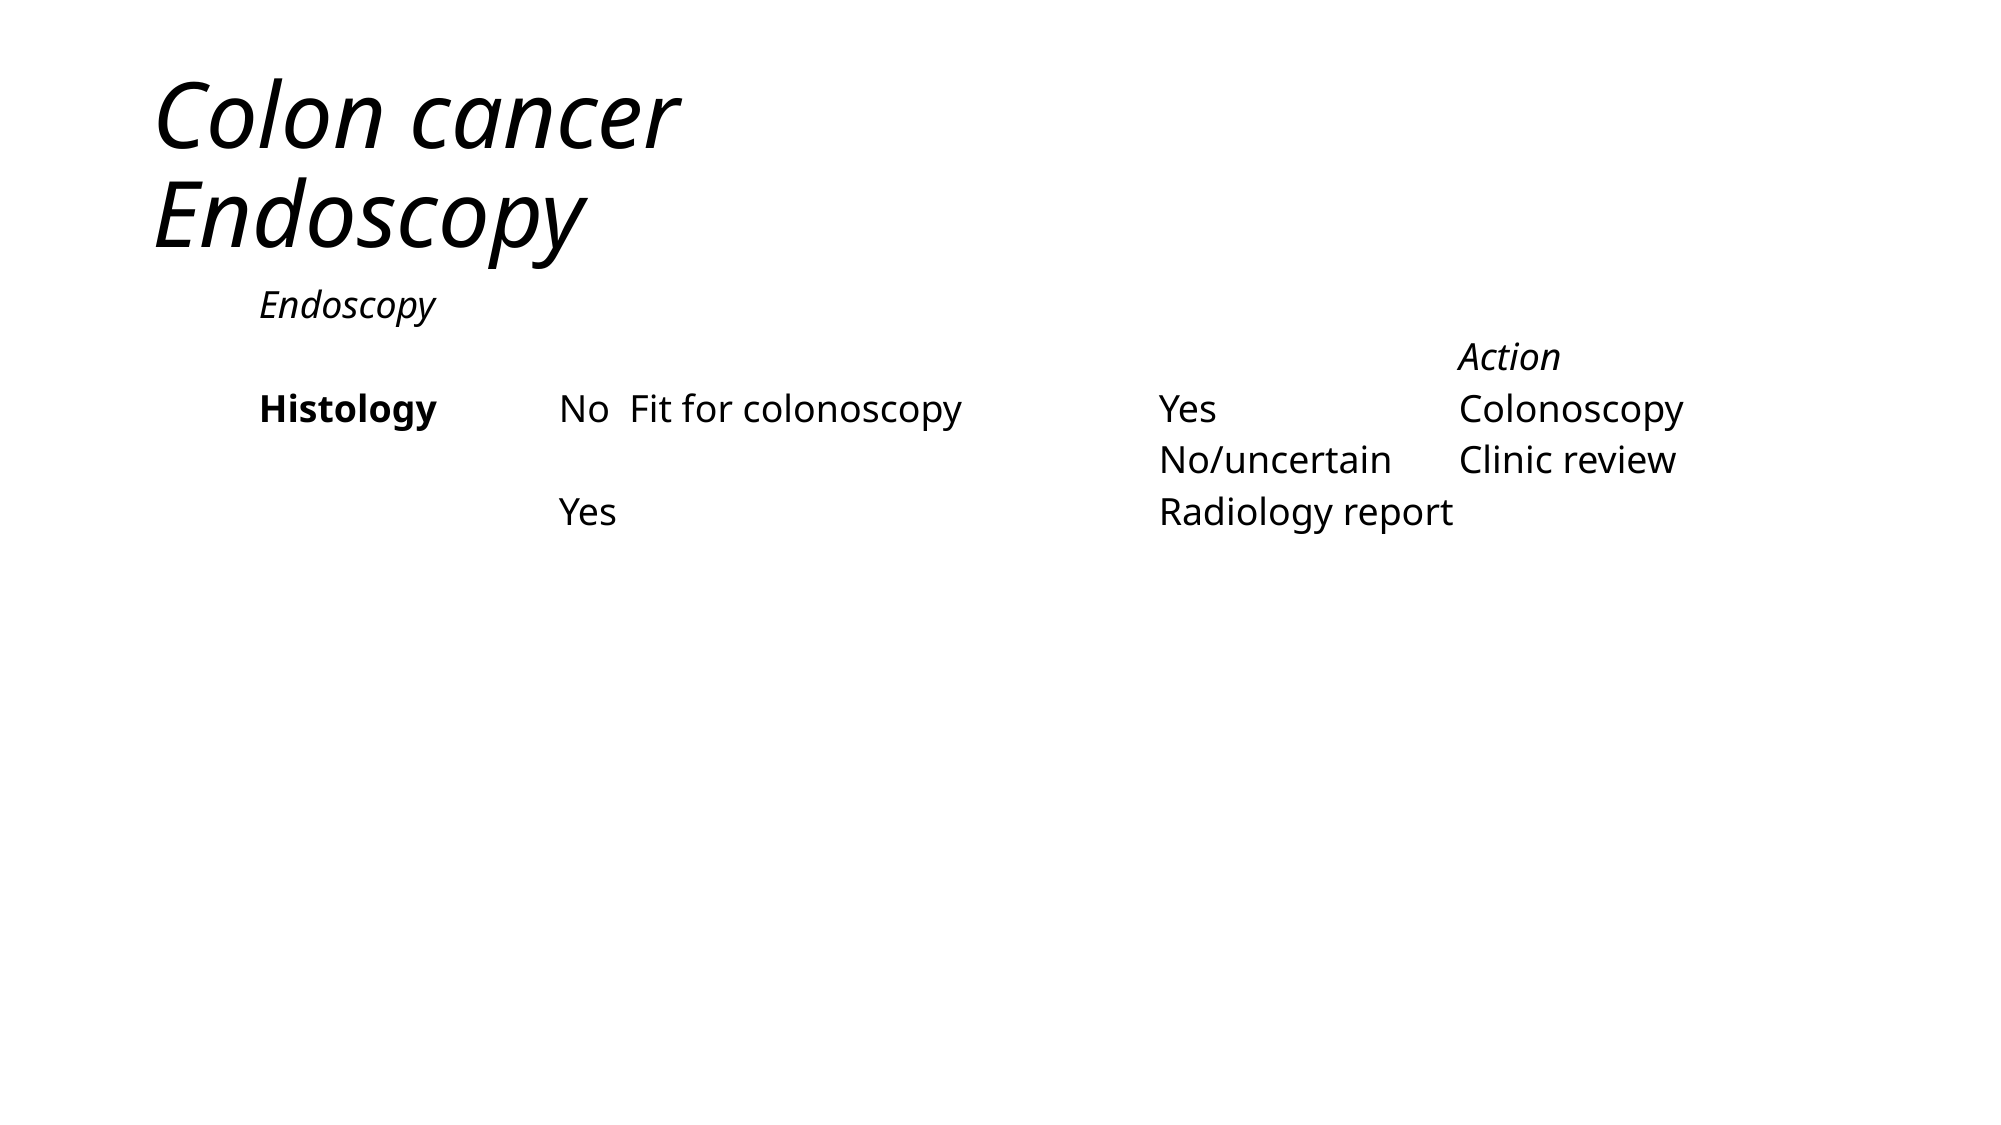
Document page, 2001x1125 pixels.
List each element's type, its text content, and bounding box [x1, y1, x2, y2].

text_box Endoscopy Action Histology No Fit for colonoscopy Yes Colonoscopy No/uncertain Clinic review Yes Radiology report [244, 267, 1750, 541]
title Colon cancer Endoscopy [137, 59, 1863, 278]
